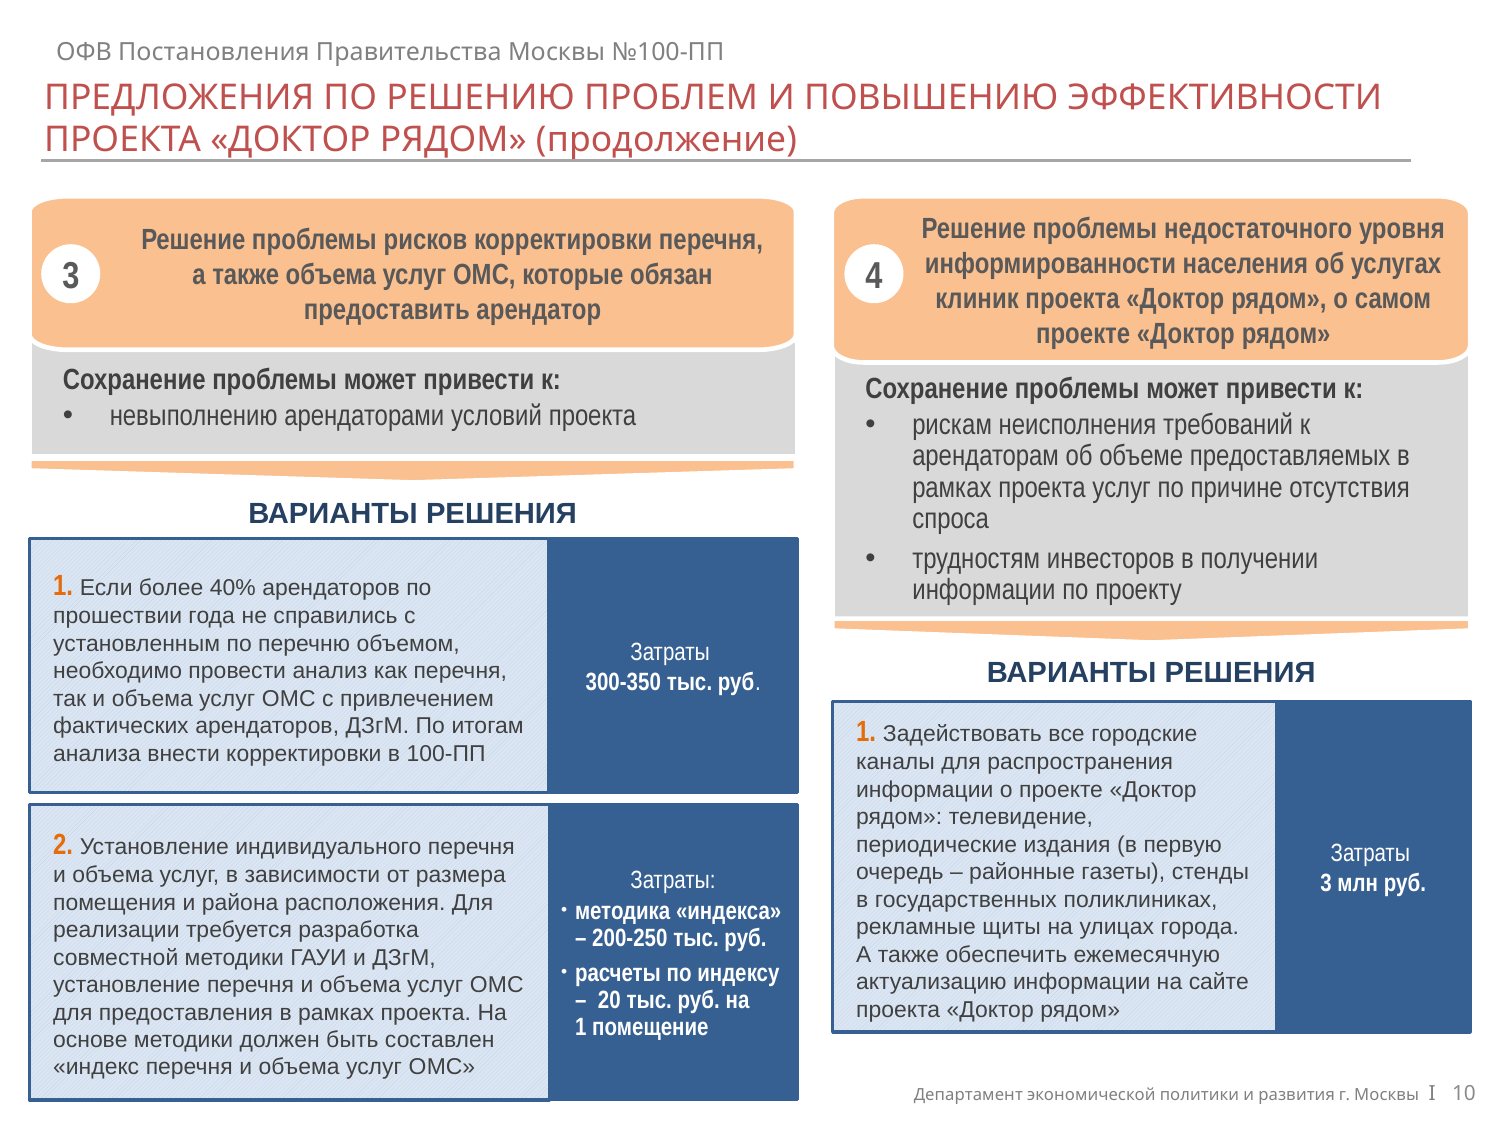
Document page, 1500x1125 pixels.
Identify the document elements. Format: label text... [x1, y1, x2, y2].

text_box ПРЕДЛОЖЕНИЯ ПО РЕШЕНИЮ ПРОБЛЕМ И ПОВЫШЕНИЮ ЭФФЕКТИВНОСТИ Проекта «доктор рядом» (продолжение) [29, 66, 1483, 167]
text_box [832, 701, 1471, 1033]
text_box ВАРИАНТЫ РЕШЕНИЯ [832, 648, 1471, 699]
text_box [831, 196, 1471, 363]
text_box ВАРИАНТЫ РЕШЕНИЯ [29, 488, 797, 538]
text_box Сохранение проблемы может привести к: невыполнению арендаторами условий проекта [30, 356, 797, 457]
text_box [29, 195, 797, 350]
slide_number Департамент экономической политики и развития г. Москвы I 10 [800, 1082, 1491, 1106]
text_box [830, 616, 1473, 645]
text_box [27, 456, 799, 485]
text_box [29, 804, 798, 1101]
text_box Сохранение проблемы может привести к: рискам неисполнения требований к арендаторам об объеме предоставляемых в рамках проекта услуг по причине отсутствия спроса трудностям инвесторов в получении информации по проекту [832, 369, 1471, 616]
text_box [29, 538, 798, 794]
text_box ОФВ Постановления Правительства Москвы №100-ПП [41, 27, 1128, 73]
